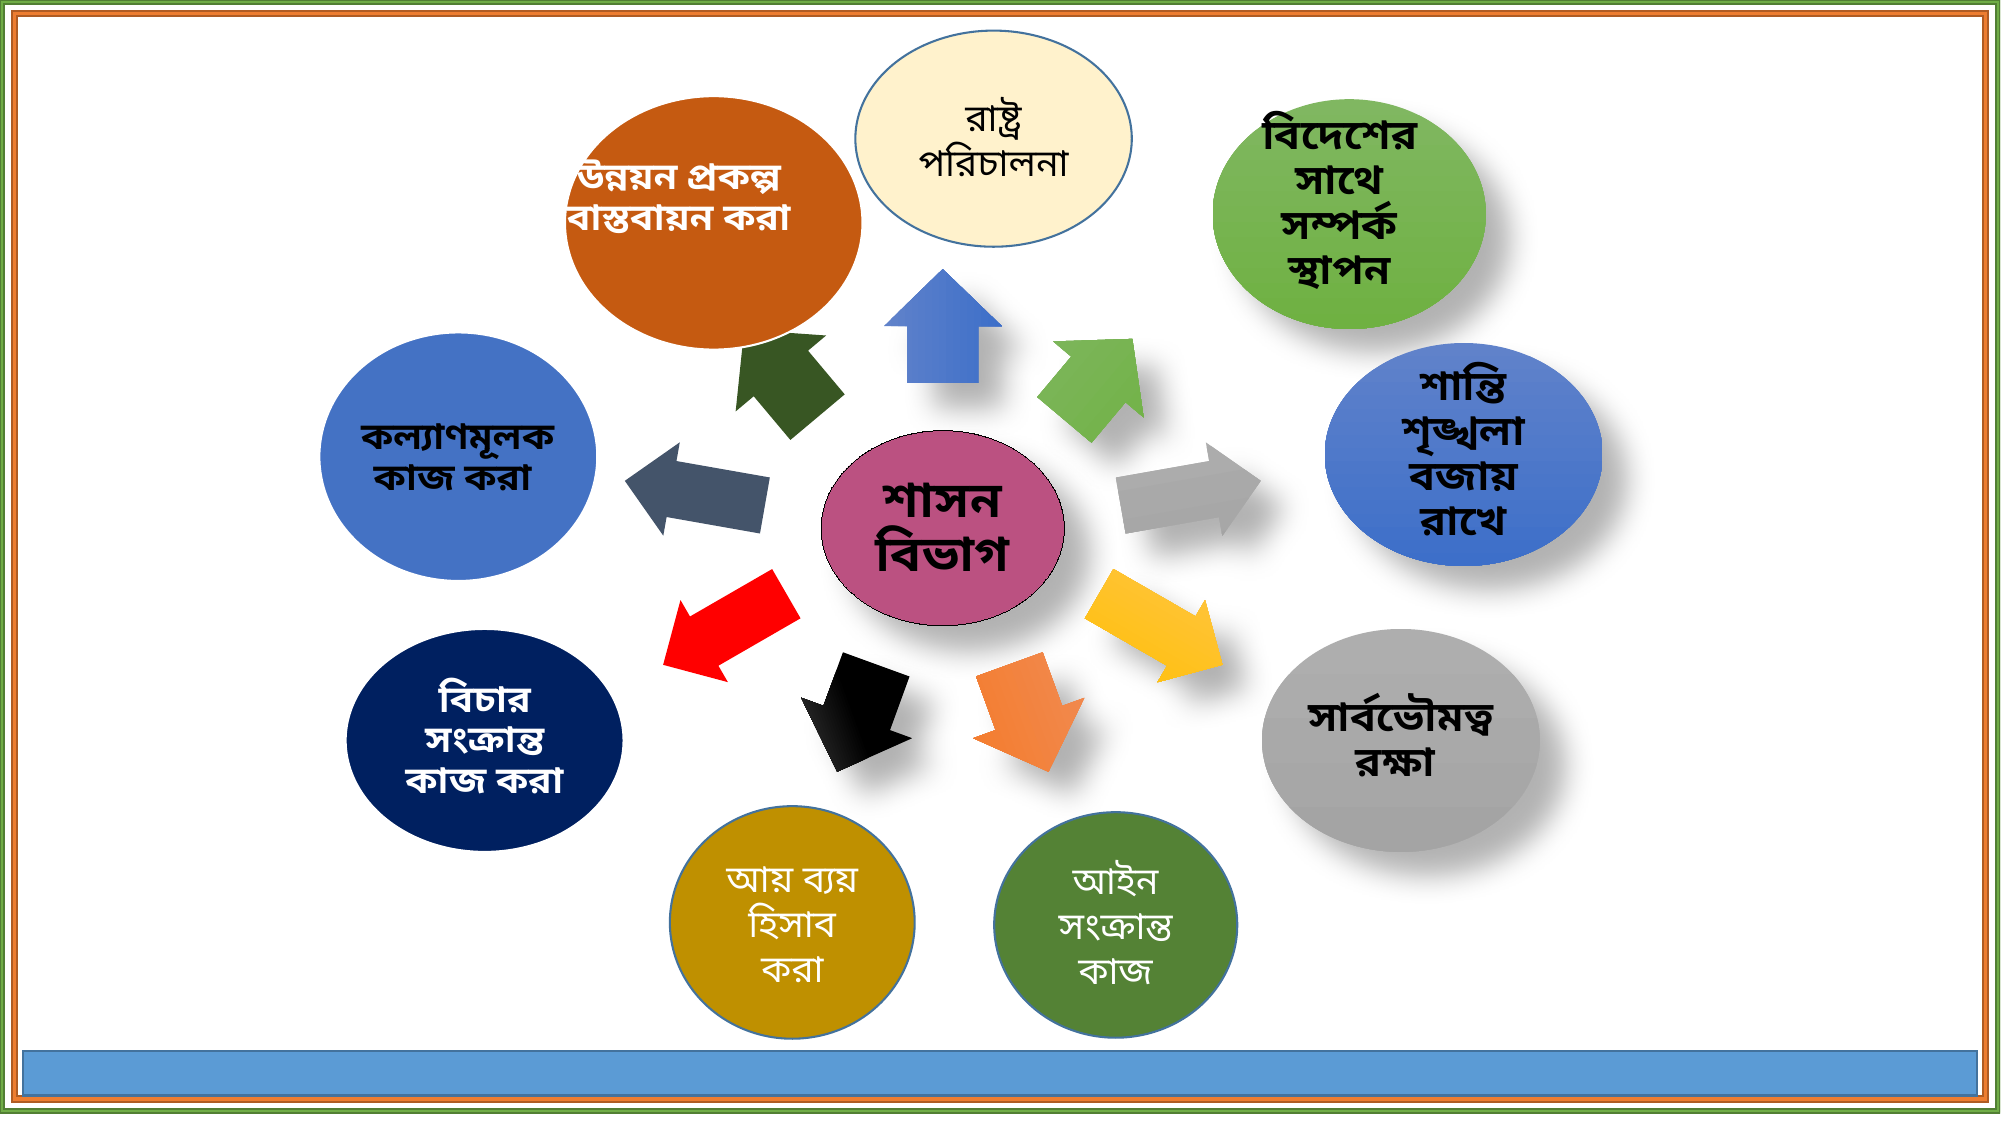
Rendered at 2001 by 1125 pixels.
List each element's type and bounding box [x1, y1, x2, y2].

text_box [319, 30, 1603, 1039]
